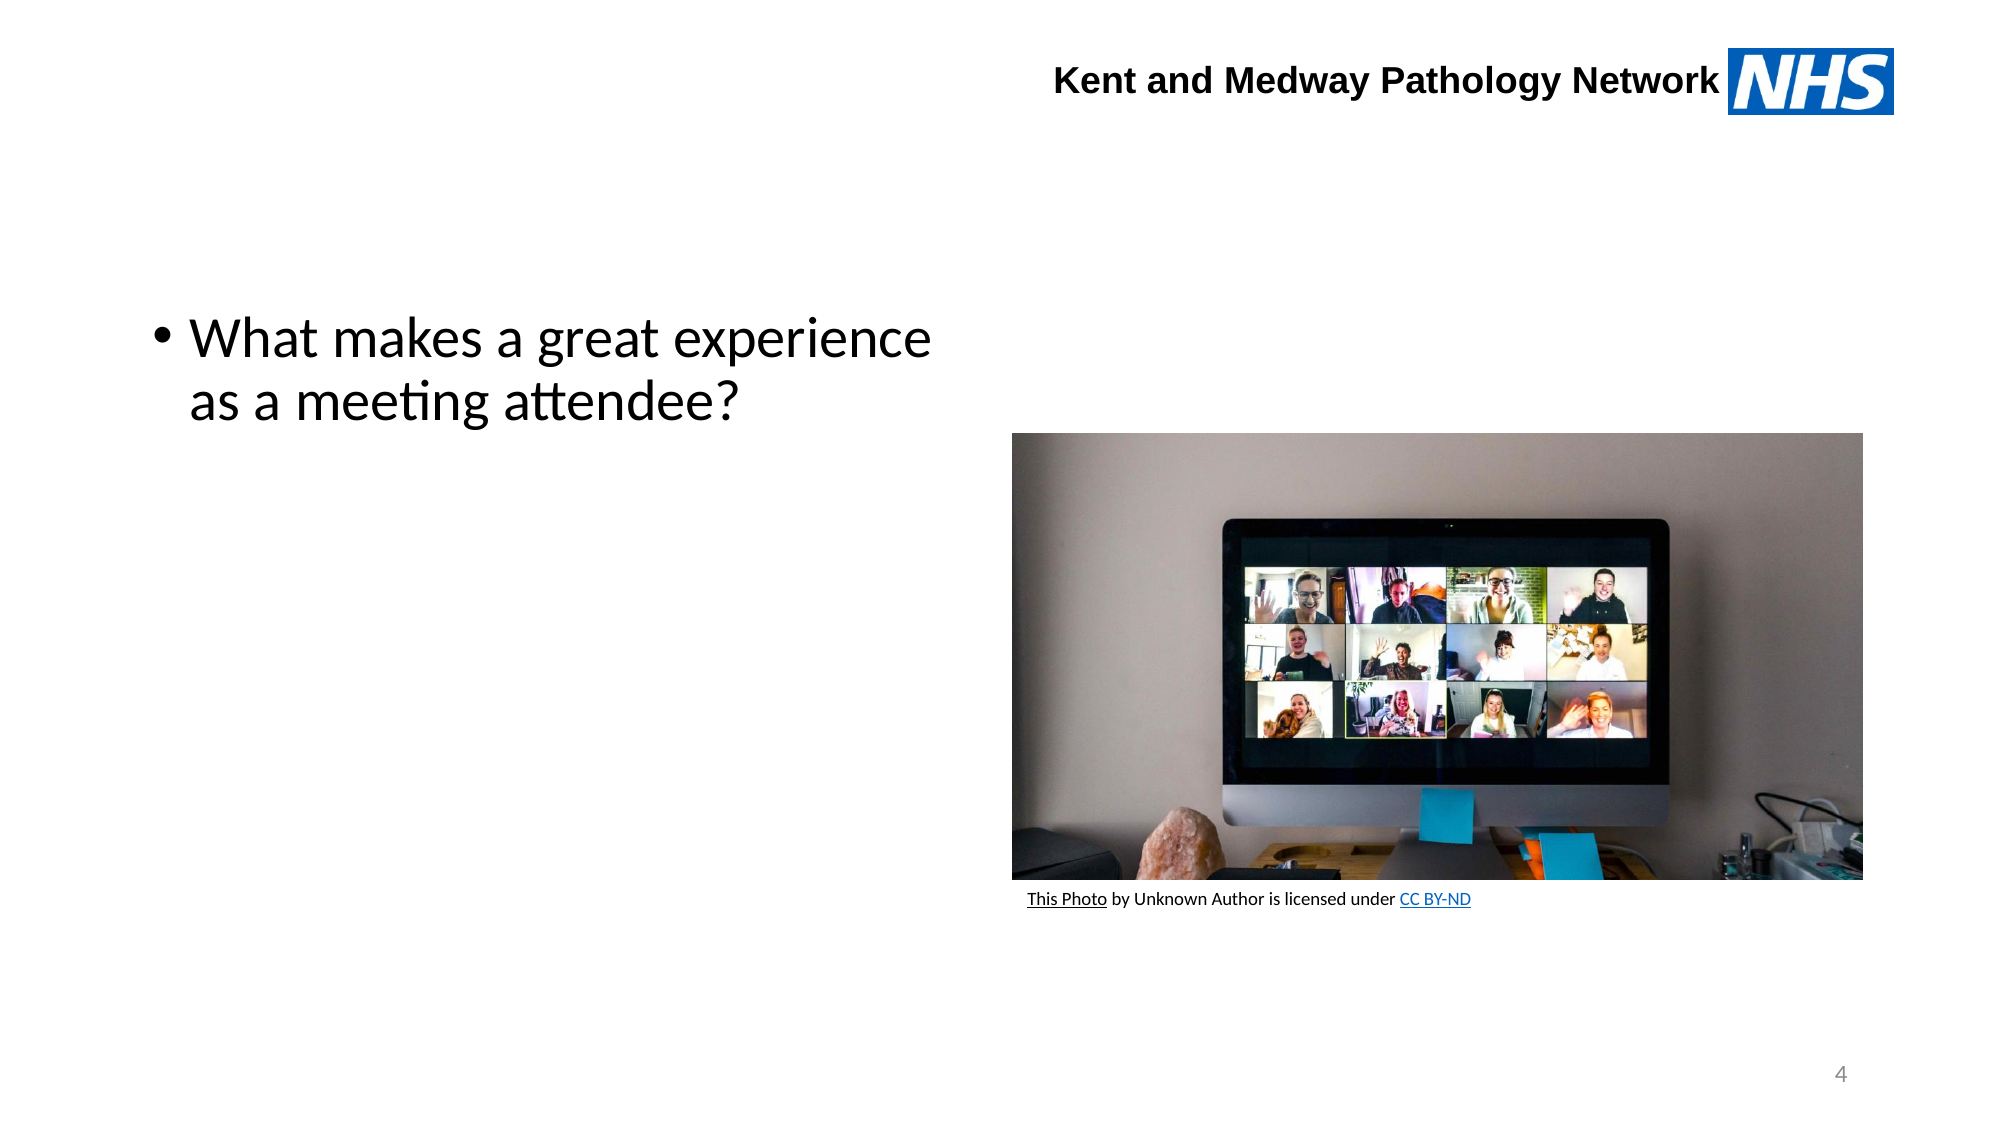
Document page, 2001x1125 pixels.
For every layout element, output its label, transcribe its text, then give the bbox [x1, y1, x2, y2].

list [1012, 433, 1863, 880]
picture [1728, 48, 1894, 115]
list What makes a great experience as a meeting attendee? [137, 299, 988, 1014]
text_box This Photo by Unknown Author is licensed under CC BY-ND [1012, 880, 1863, 917]
slide_number 4 [1412, 1042, 1863, 1103]
text_box Kent and Medway Pathology Network [1038, 48, 1728, 108]
